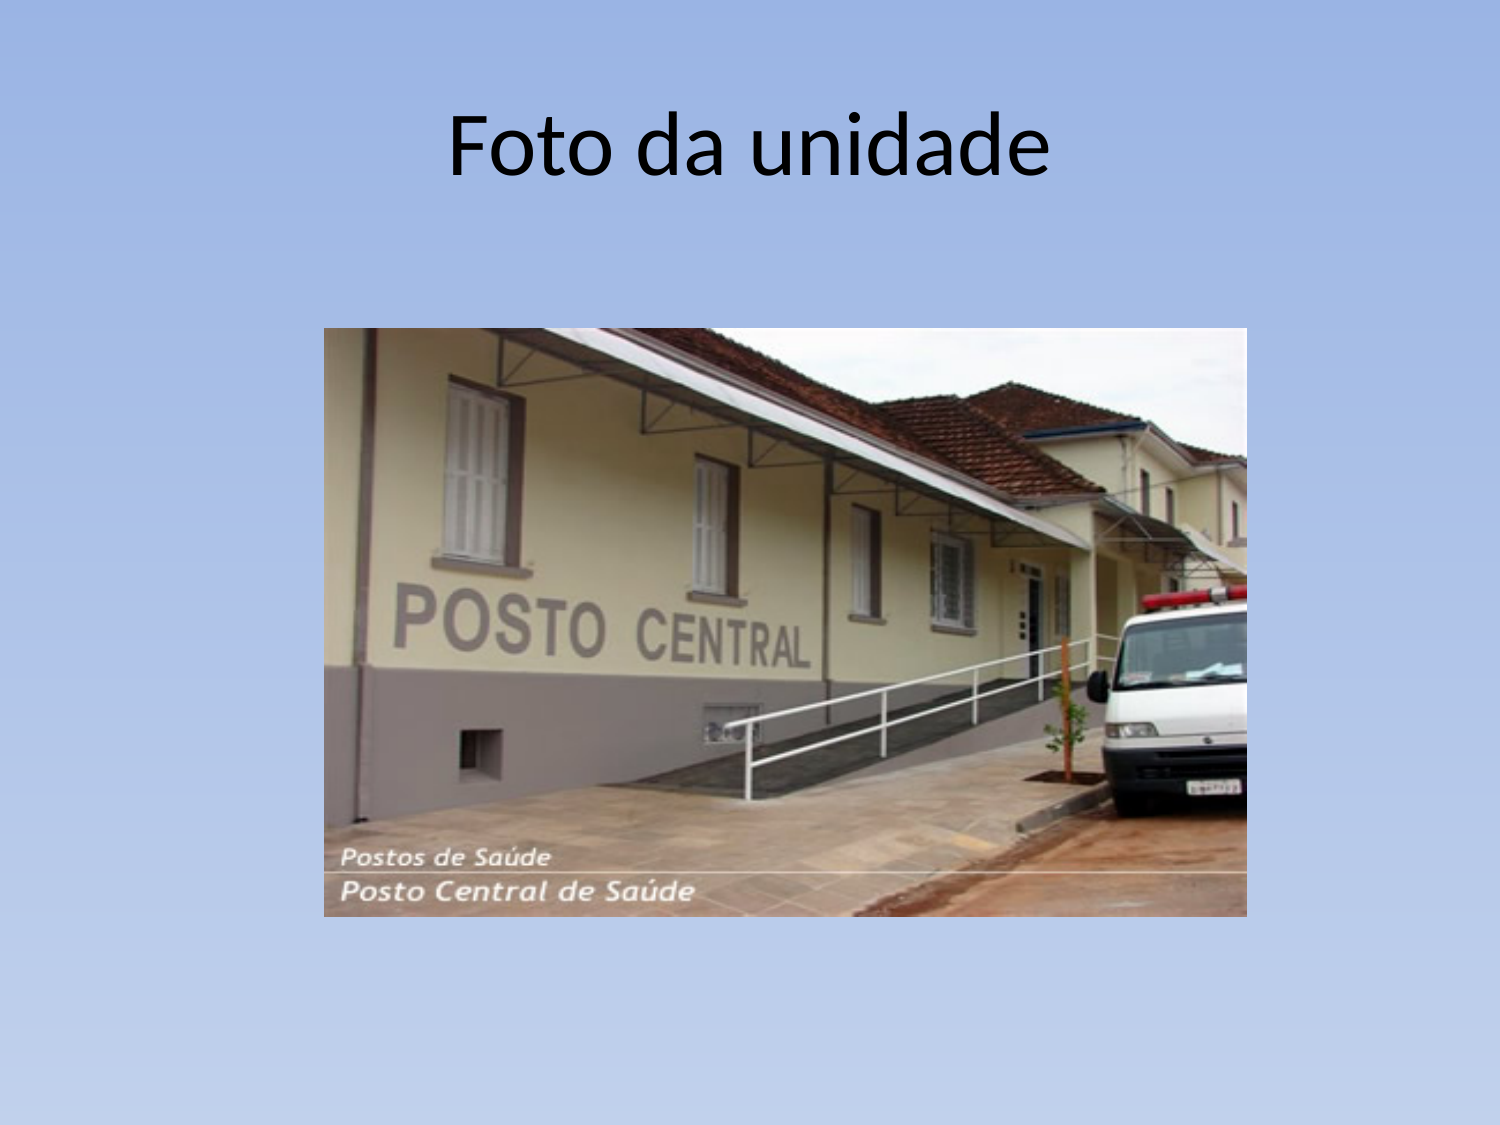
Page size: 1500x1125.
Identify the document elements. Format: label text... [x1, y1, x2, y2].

title Foto da unidade [75, 45, 1425, 233]
picture [324, 327, 1247, 918]
